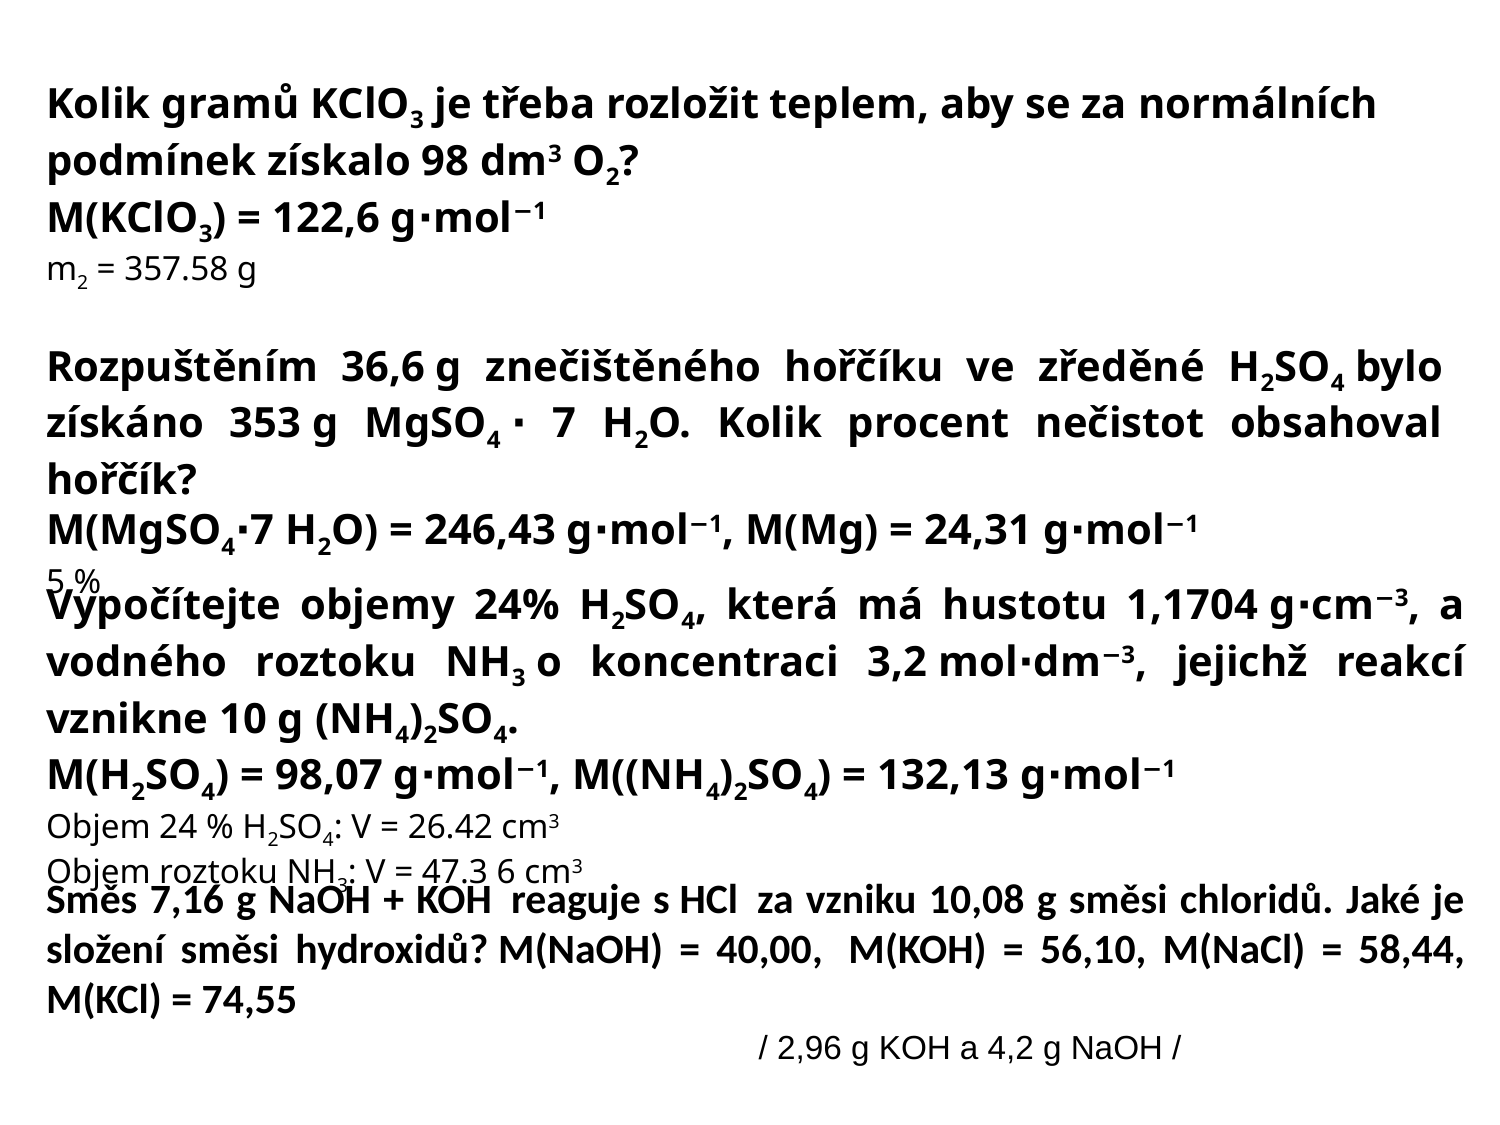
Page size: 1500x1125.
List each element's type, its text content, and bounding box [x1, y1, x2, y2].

text_box Kolik gramů KClO3 je třeba rozložit teplem, aby se za normálních podmínek získalo 98 dm3 O2? M(KClO3) = 122,6 g⋅mol−1 m2 = 357.58 g [31, 69, 1480, 301]
text_box Rozpuštěním 36,6 g znečištěného hořčíku ve zředěné H2SO4 bylo získáno 353 g MgSO4 ⋅ 7 H2O. Kolik procent nečistot obsahoval hořčík? M(MgSO4⋅7 H2O) = 246,43 g⋅mol−1, M(Mg) = 24,31 g⋅mol−1 5 % [31, 331, 1458, 570]
text_box Směs 7,16 g NaOH + KOH reaguje s HCl za vzniku 10,08 g směsi chloridů. Jaké je složení směsi hydroxidů? M(NaOH) = 40,00, M(KOH) = 56,10, M(NaCl) = 58,44, M(KCl) = 74,55 / 2,96 g KOH a 4,2 g NaOH / [31, 864, 1480, 1075]
text_box Vypočítejte objemy 24% H2SO4, která má hustotu 1,1704 g⋅cm−3, a vodného roztoku NH3 o koncentraci 3,2 mol⋅dm−3, jejichž reakcí vznikne 10 g (NH4)2SO4. M(H2SO4) = 98,07 g⋅mol−1, M((NH4)2SO4) = 132,13 g⋅mol−1 Objem 24 % H2SO4: V = 26.42 cm3 Objem roztoku NH3: V = 47.3 6 cm3 [31, 570, 1480, 864]
